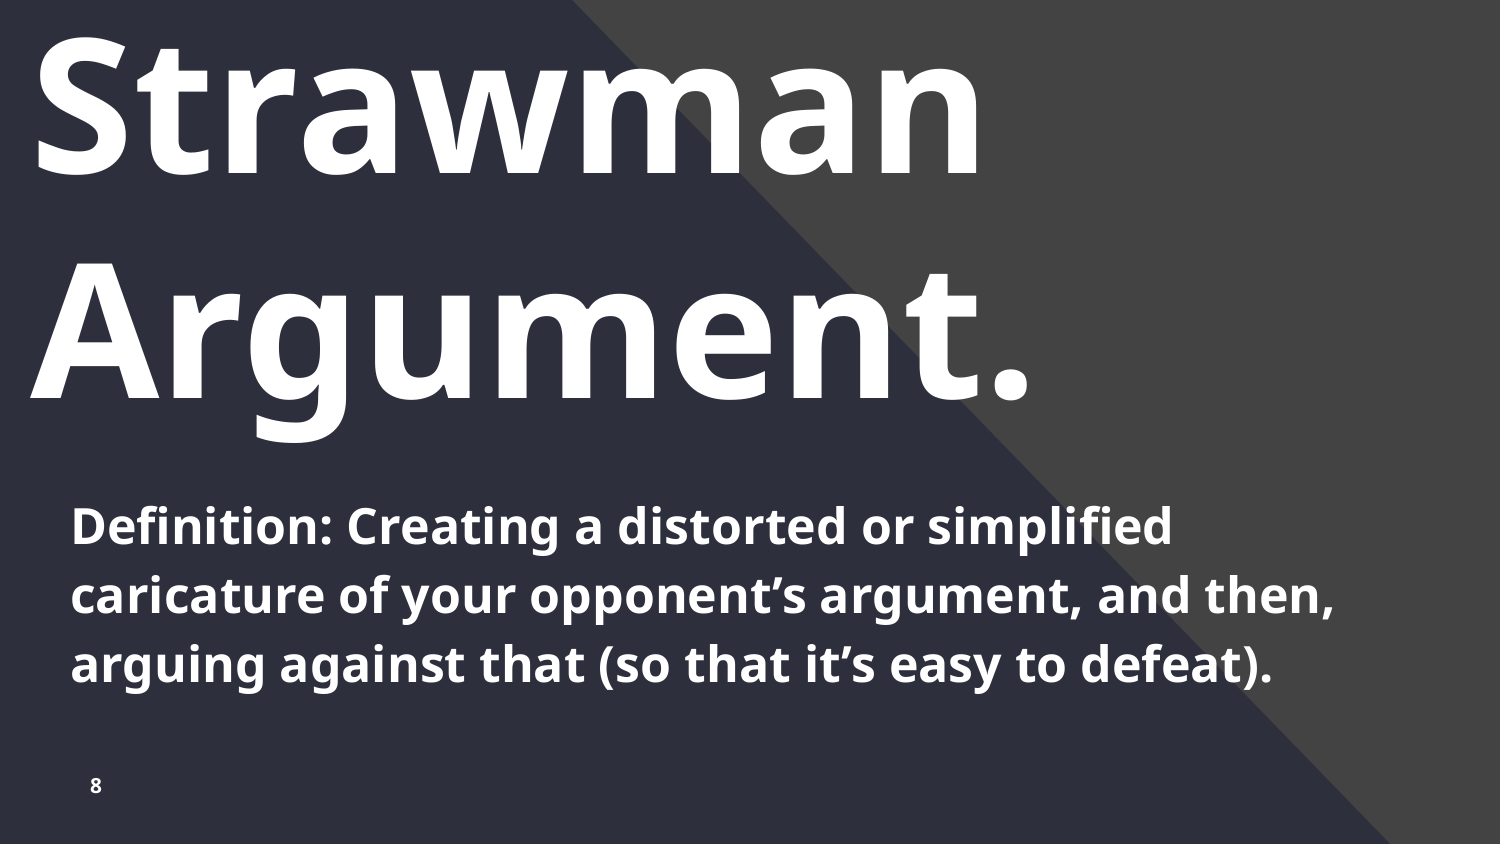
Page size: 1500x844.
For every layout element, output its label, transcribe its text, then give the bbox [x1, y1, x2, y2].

slide_number 8 [75, 766, 165, 807]
list Definition: Creating a distorted or simplified caricature of your opponent’s argument, and then, arguing against that (so that it’s easy to defeat). [55, 470, 1445, 639]
title Strawman Argument. [14, 372, 1258, 451]
